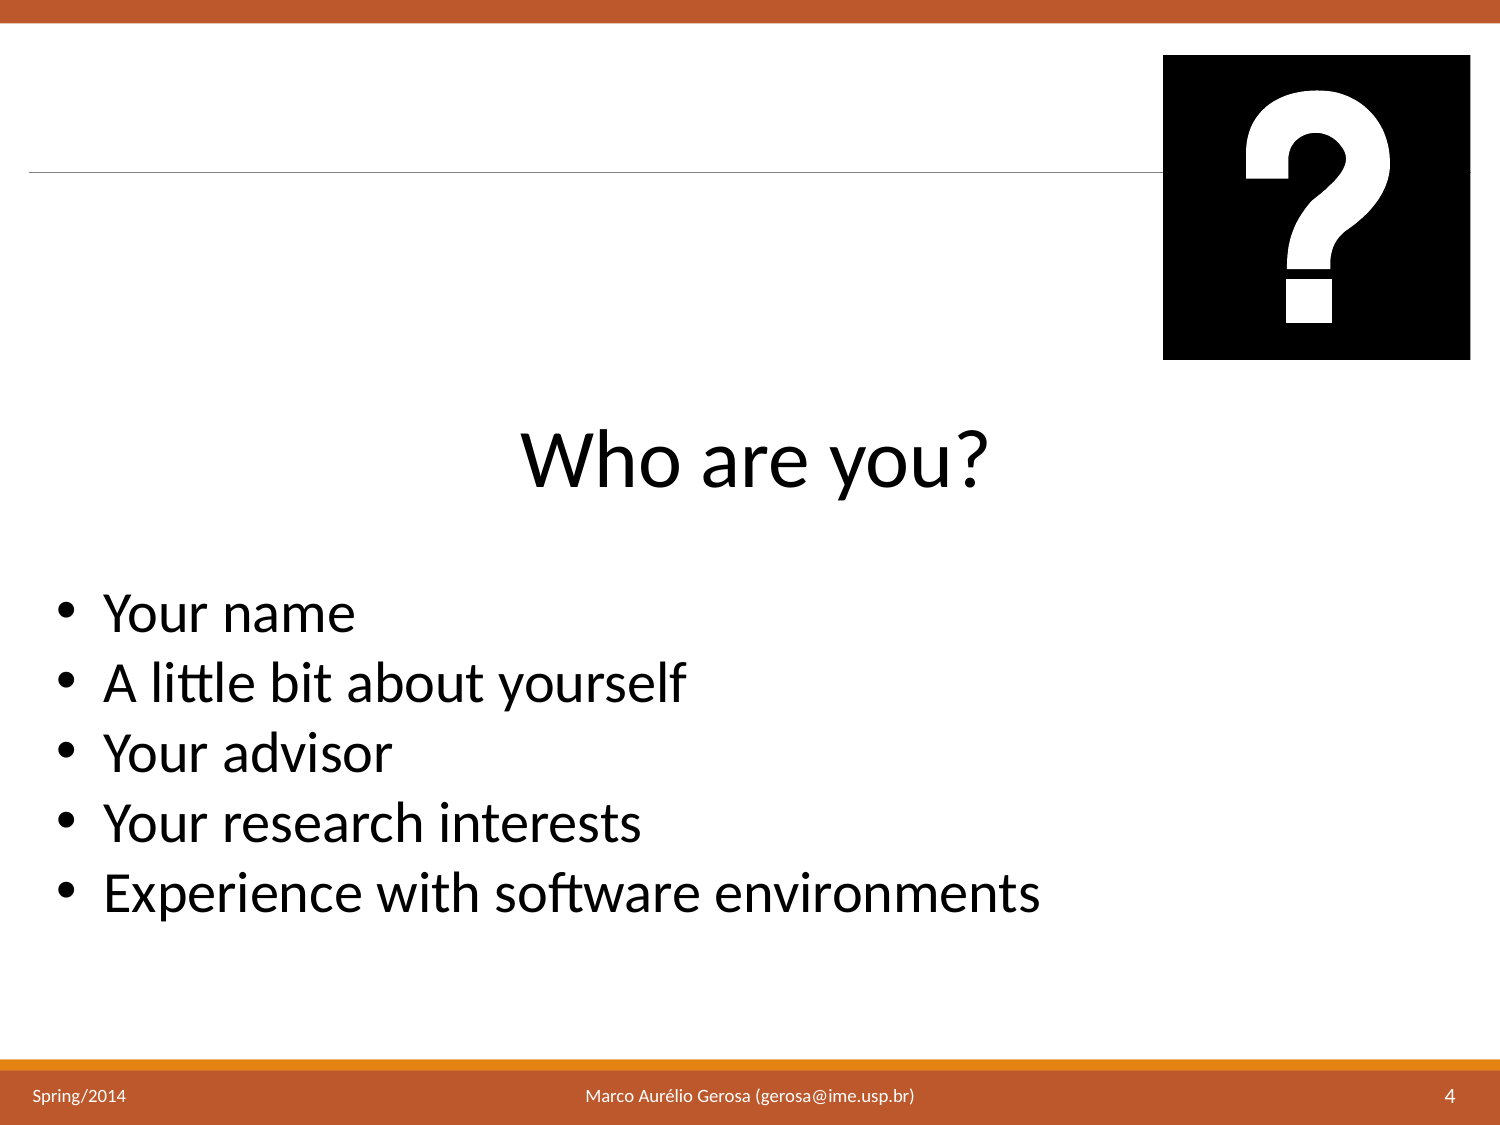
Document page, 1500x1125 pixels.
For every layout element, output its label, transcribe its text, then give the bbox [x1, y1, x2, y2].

footer Marco Aurélio Gerosa (gerosa@ime.usp.br) [453, 1070, 1047, 1120]
text_box Who are you? Your name A little bit about yourself Your advisor Your research interests Experience with software environments [41, 397, 1472, 932]
slide_number Spring/2014 [17, 1072, 322, 1118]
picture [1162, 53, 1471, 361]
slide_number 4 [1309, 1072, 1471, 1118]
